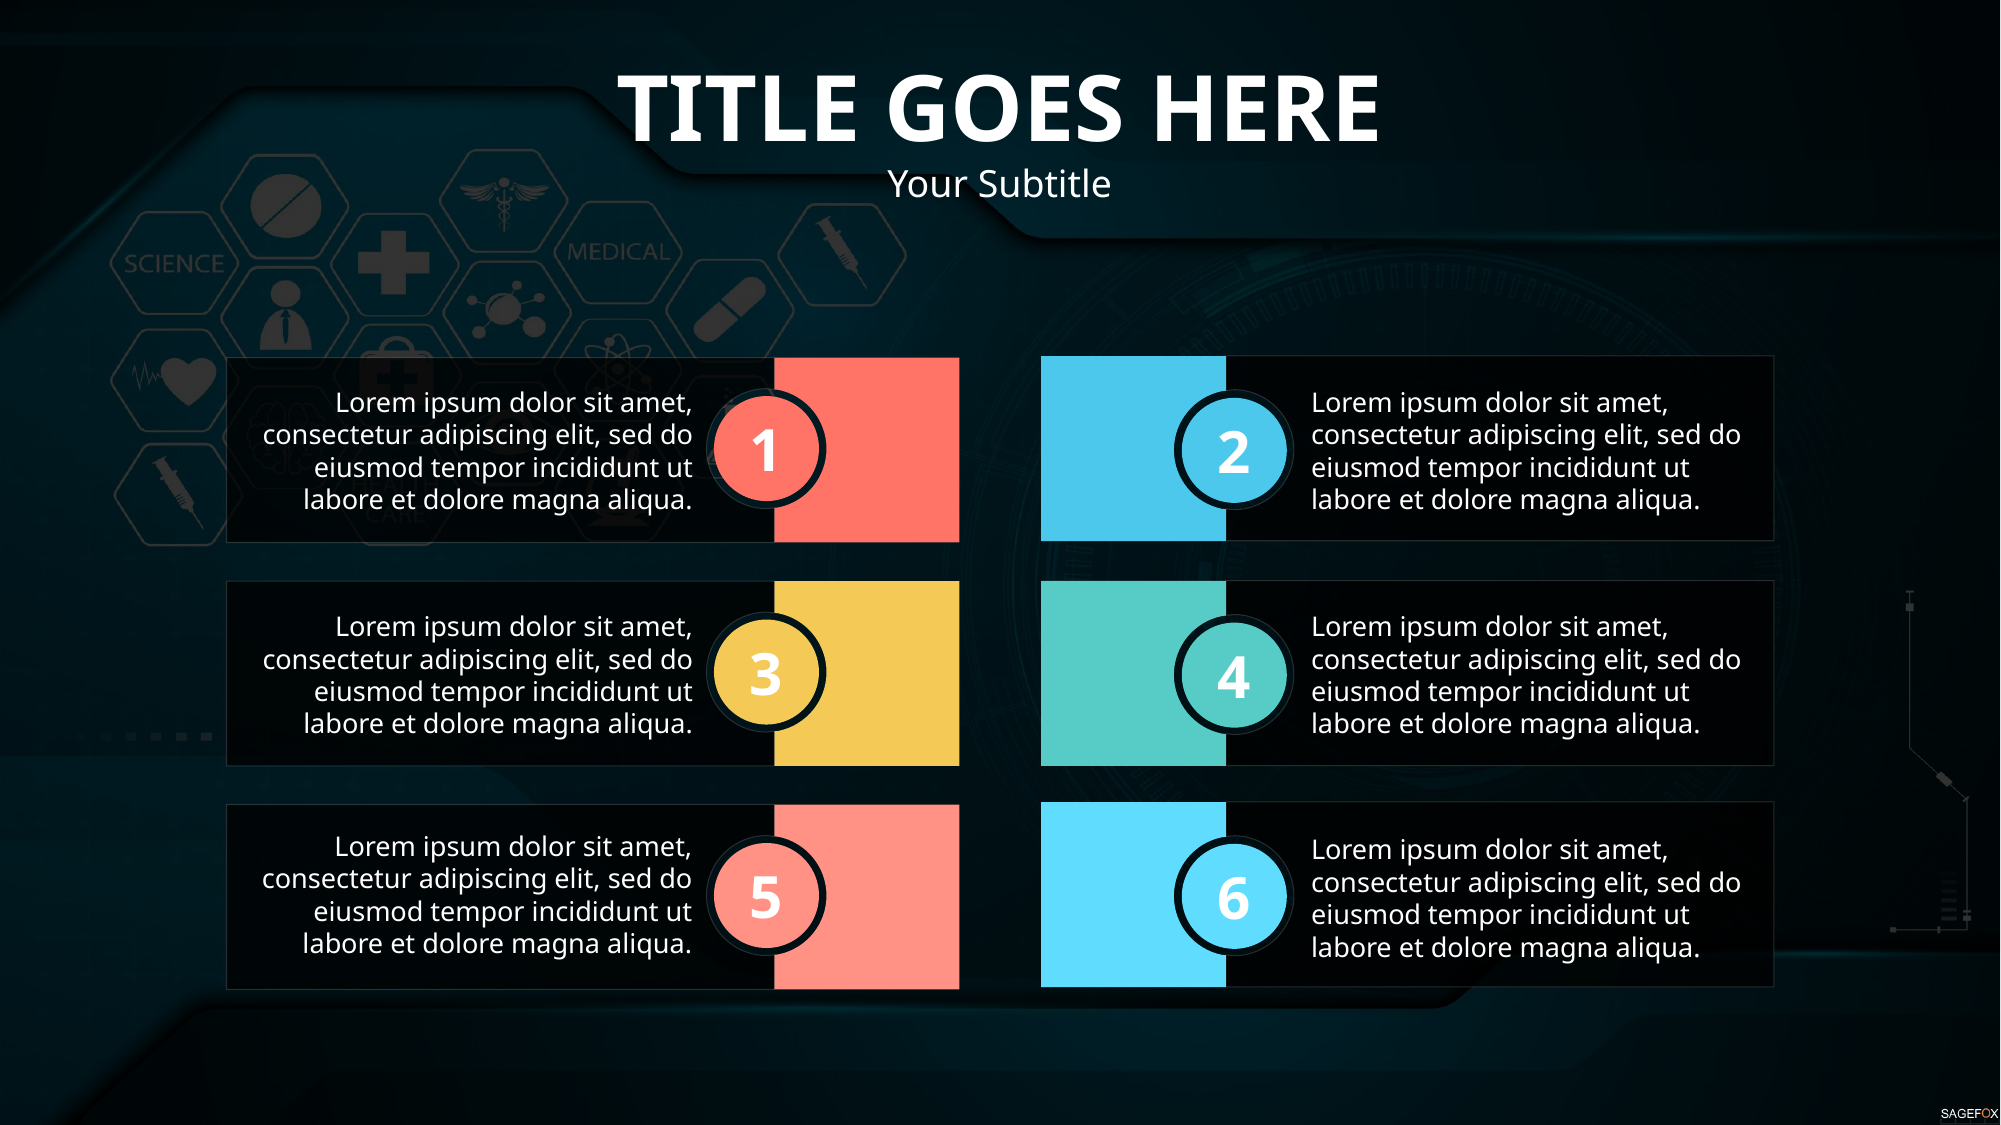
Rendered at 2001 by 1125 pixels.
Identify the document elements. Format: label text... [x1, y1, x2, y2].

text_box [225, 580, 776, 767]
text_box TITLE GOES HERE Your Subtitle [548, 42, 1452, 212]
text_box Lorem ipsum dolor sit amet, consectetur adipiscing elit, sed do eiusmod tempor incididunt ut labore et dolore magna aliqua. [1311, 609, 1762, 740]
text_box Lorem ipsum dolor sit amet, consectetur adipiscing elit, sed do eiusmod tempor incididunt ut labore et dolore magna aliqua. [242, 384, 693, 515]
picture [0, 0, 2001, 1125]
text_box [1224, 354, 1775, 542]
text_box 5 [712, 842, 821, 950]
text_box [1040, 355, 1228, 543]
text_box 6 [1180, 842, 1288, 950]
text_box Lorem ipsum dolor sit amet, consectetur adipiscing elit, sed do eiusmod tempor incididunt ut labore et dolore magna aliqua. [242, 609, 693, 740]
text_box 2 [1180, 396, 1288, 504]
text_box [776, 803, 961, 991]
text_box [225, 803, 776, 991]
text_box Lorem ipsum dolor sit amet, consectetur adipiscing elit, sed do eiusmod tempor incididunt ut labore et dolore magna aliqua. [241, 828, 692, 959]
text_box [1040, 579, 1228, 767]
text_box 3 [712, 618, 821, 726]
text_box [776, 580, 961, 767]
text_box [225, 356, 776, 544]
text_box 1 [712, 395, 821, 503]
text_box [1226, 579, 1775, 767]
text_box Lorem ipsum dolor sit amet, consectetur adipiscing elit, sed do eiusmod tempor incididunt ut labore et dolore magna aliqua. [1311, 384, 1762, 515]
text_box 4 [1180, 621, 1288, 729]
text_box [776, 356, 961, 544]
text_box [1040, 801, 1228, 989]
text_box [1224, 800, 1775, 988]
text_box Lorem ipsum dolor sit amet, consectetur adipiscing elit, sed do eiusmod tempor incididunt ut labore et dolore magna aliqua. [1311, 832, 1762, 963]
